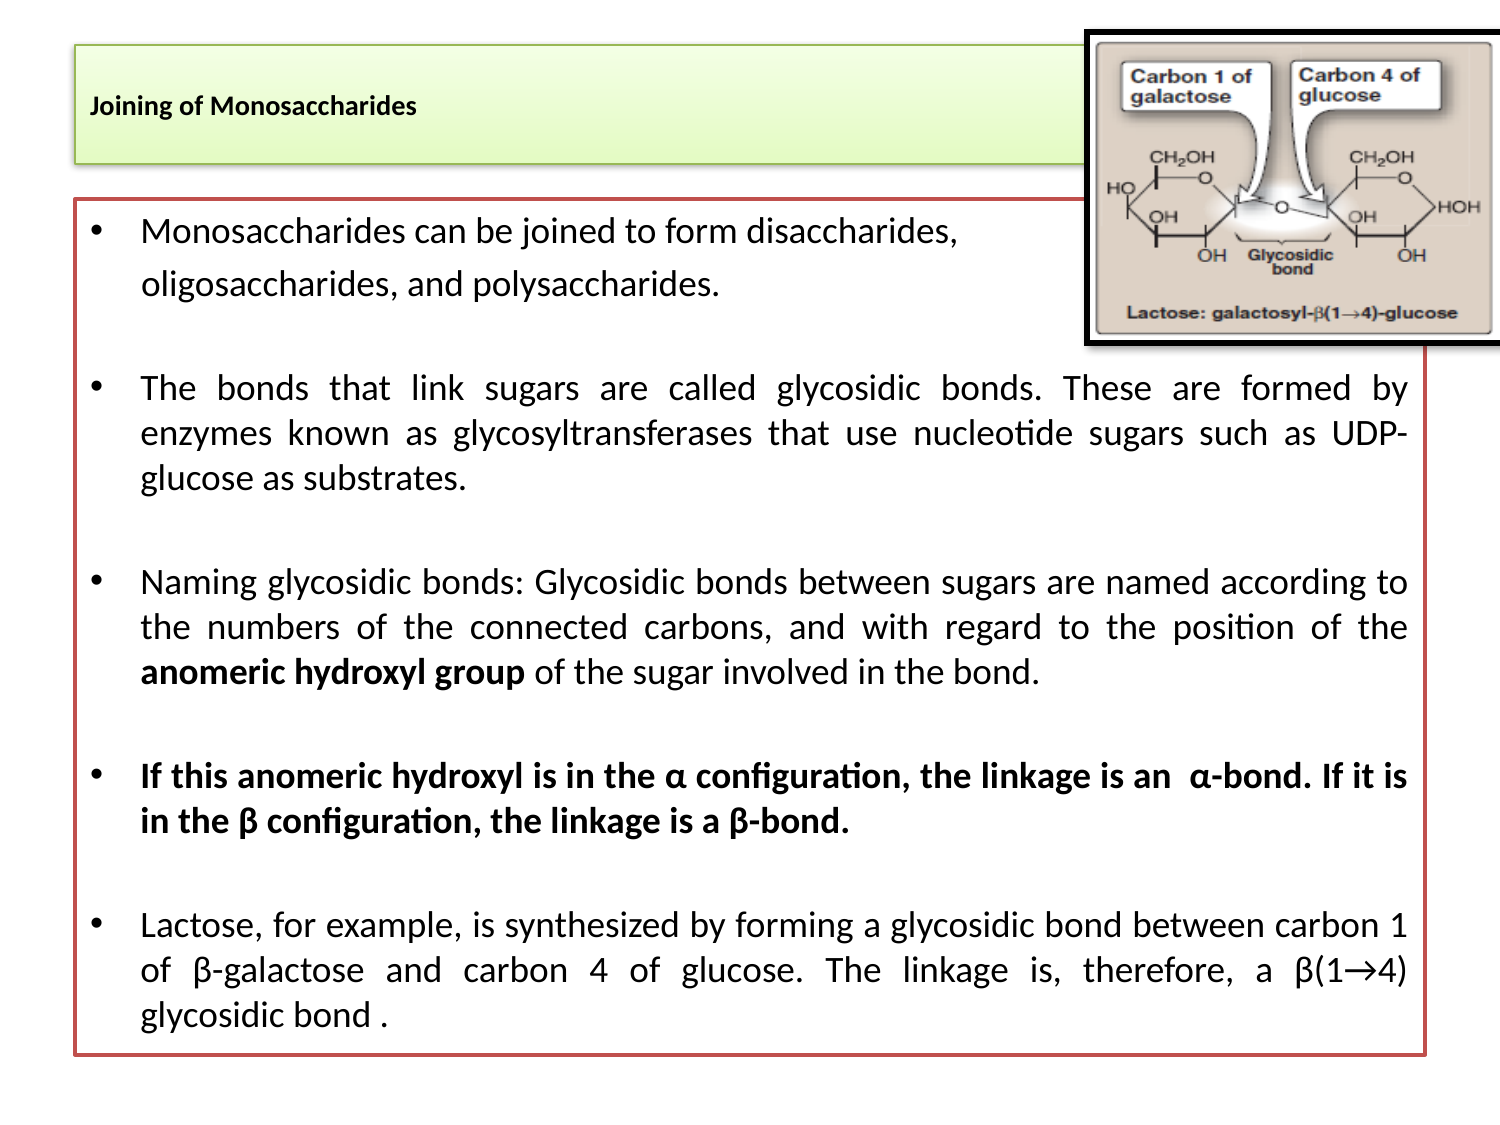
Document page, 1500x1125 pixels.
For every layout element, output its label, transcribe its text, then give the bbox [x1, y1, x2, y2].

title Joining of Monosaccharides [74, 44, 1082, 165]
picture [1089, 34, 1500, 341]
list Monosaccharides can be joined to form disaccharides, oligosaccharides, and polysaccharides. The bonds that link sugars are called glycosidic bonds. These are formed by enzymes known as glycosyltransferases that use nucleotide sugars such as UDP-glucose as substrates. Naming glycosidic bonds: Glycosidic bonds between sugars are named according to the numbers of the connected carbons, and with regard to the position of the anomeric hydroxyl group of the sugar involved in the bond. If this anomeric hydroxyl is in the α configuration, the linkage is an α-bond. If it is in the β configuration, the linkage is a β-bond. Lactose, for example, is synthesized by forming a glycosidic bond between carbon 1 of β-galactose and carbon 4 of glucose. The linkage is, therefore, a β(1→4) glycosidic bond . [73, 197, 1427, 1057]
